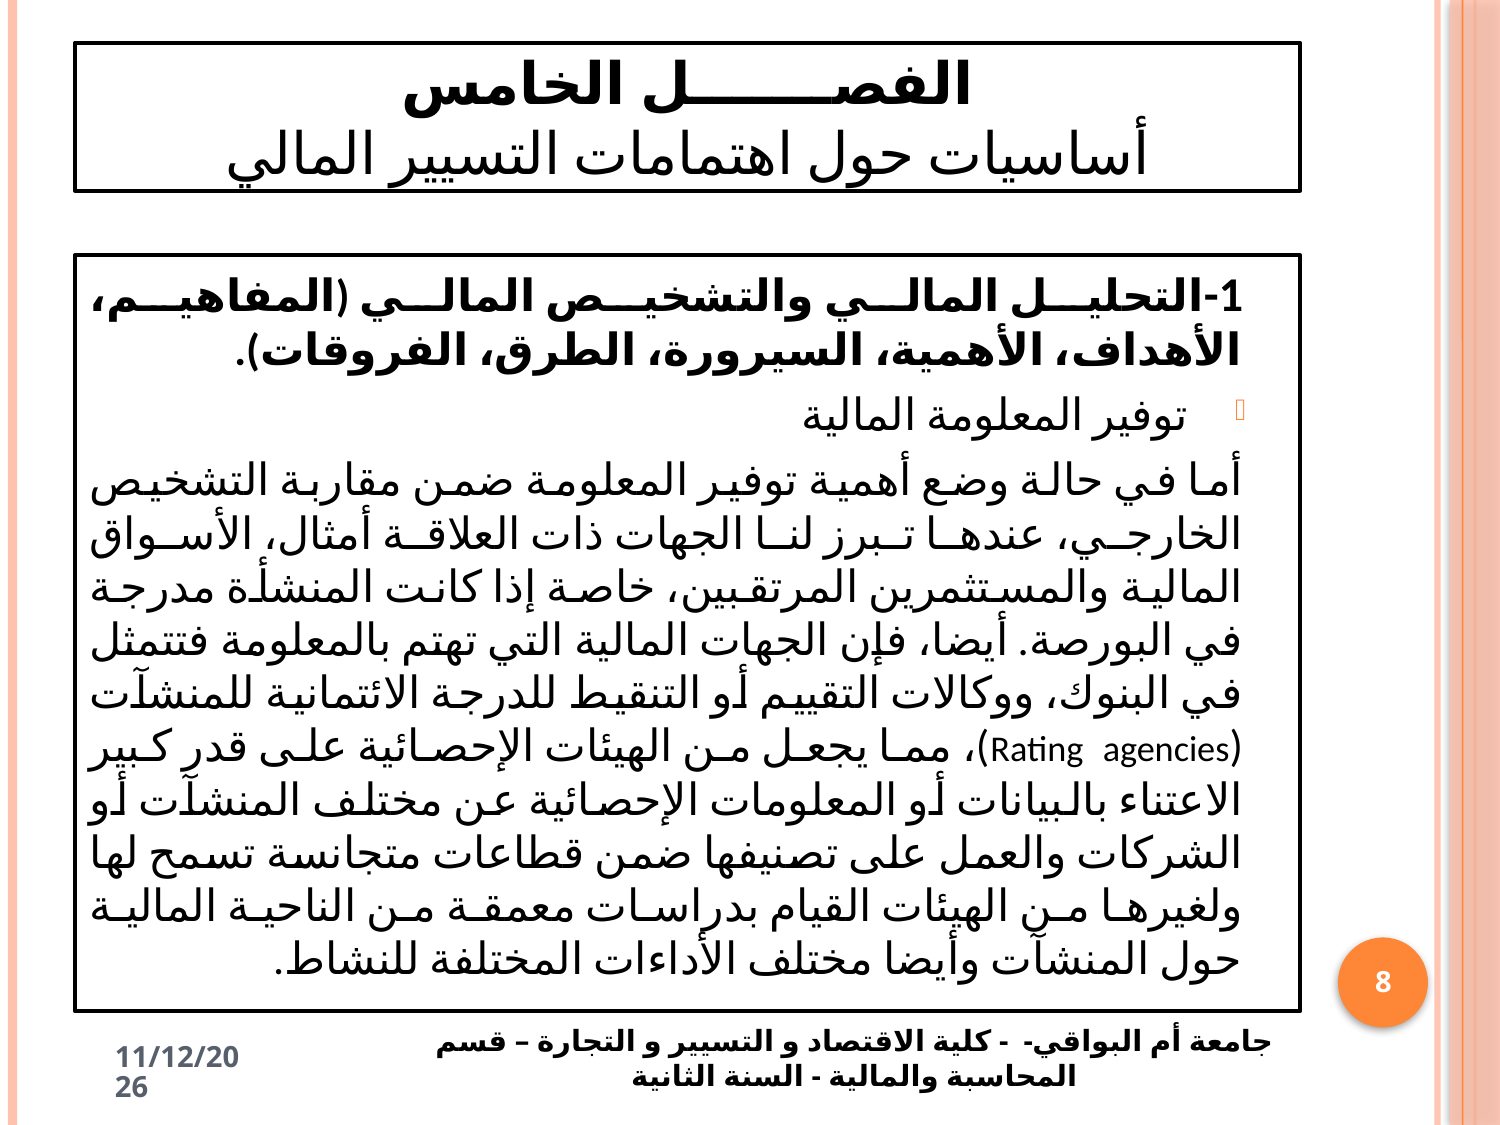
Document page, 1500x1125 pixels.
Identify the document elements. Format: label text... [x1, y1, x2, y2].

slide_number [100, 1023, 268, 1094]
slide_number 8 [1333, 940, 1434, 1027]
list 1- التحليل المالي والتشخيص المالي (المفاهيم، الأهداف، الأهمية، السيرورة، الطرق، الفروقات). توفير المعلومة المالية أما في حالة وضع أهمية توفير المعلومة ضمن مقاربة التشخيص الخارجي، عندها تبرز لنا الجهات ذات العلاقة أمثال، الأسواق المالية والمستثمرين المرتقبين، خاصة إذا كانت المنشأة مدرجة في البورصة. أيضا، فإن الجهات المالية التي تهتم بالمعلومة فتتمثل في البنوك، ووكالات التقييم أو التنقيط للدرجة الائتمانية للمنشآت (Rating agencies)، مما يجعل من الهيئات الإحصائية على قدر كبير الاعتناء بالبيانات أو المعلومات الإحصائية عن مختلف المنشآت أو الشركات والعمل على تصنيفها ضمن قطاعات متجانسة تسمح لها ولغيرها من الهيئات القيام بدراسات معمقة من الناحية المالية حول المنشآت وأيضا مختلف الأداءات المختلفة للنشاط. [73, 253, 1302, 1013]
footer جامعة أم البواقي- - كلية الاقتصاد و التسيير و التجارة – قسم المحاسبة والمالية - السنة الثانية [383, 1011, 1326, 1103]
title الفصـــــــل الخامس أساسيات حول اهتمامات التسيير المالي [73, 41, 1302, 193]
